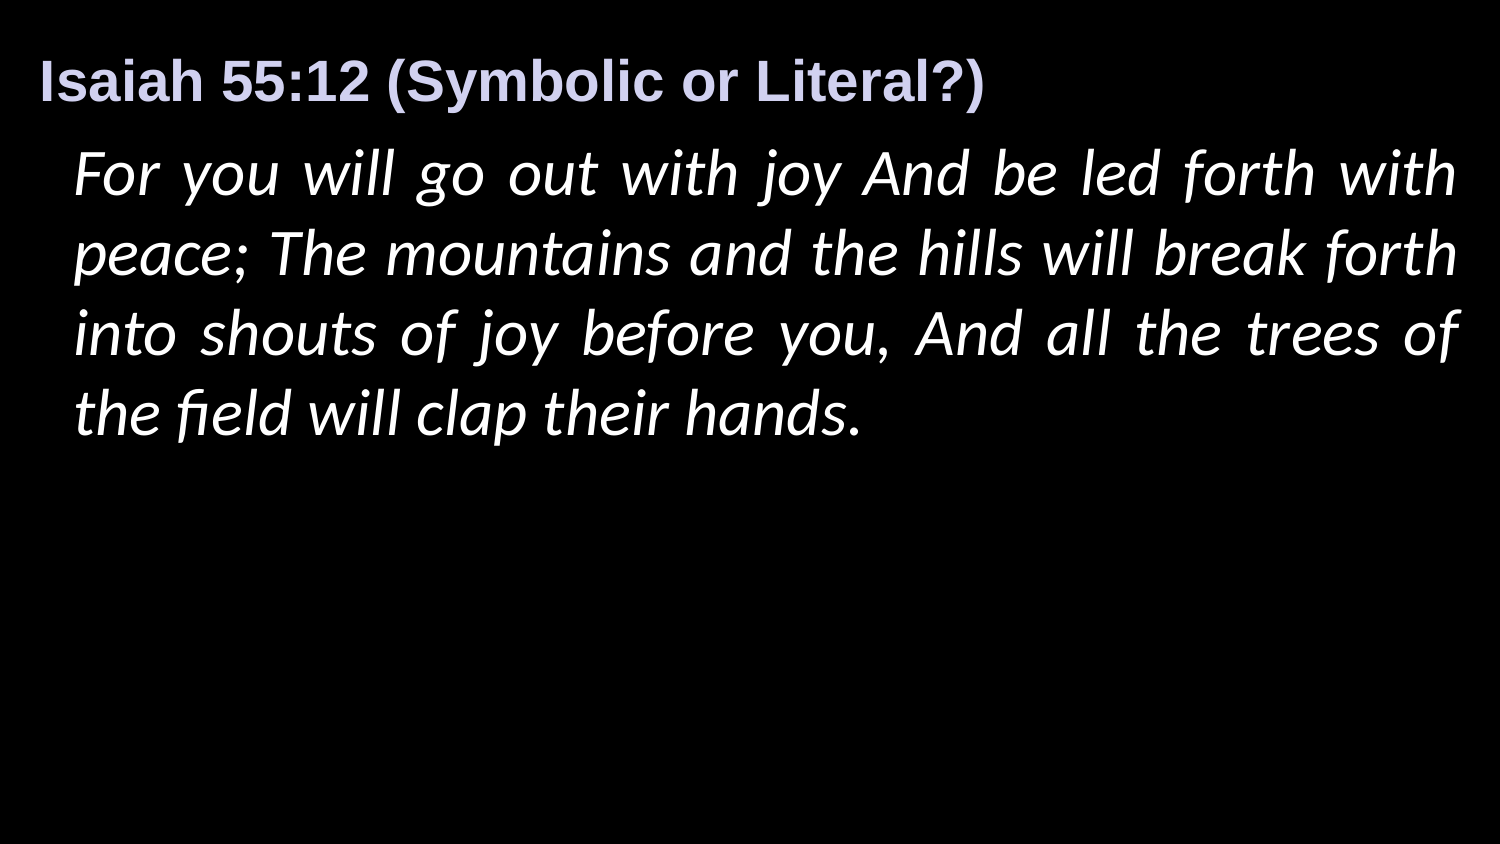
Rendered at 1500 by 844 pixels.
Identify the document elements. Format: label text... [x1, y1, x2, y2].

text_box Isaiah 55:12 (Symbolic or Literal?) [24, 9, 1475, 157]
text_box For you will go out with joy And be led forth with peace; The mountains and the hills will break forth into shouts of joy before you, And all the trees of the field will clap their hands. [58, 121, 1475, 457]
